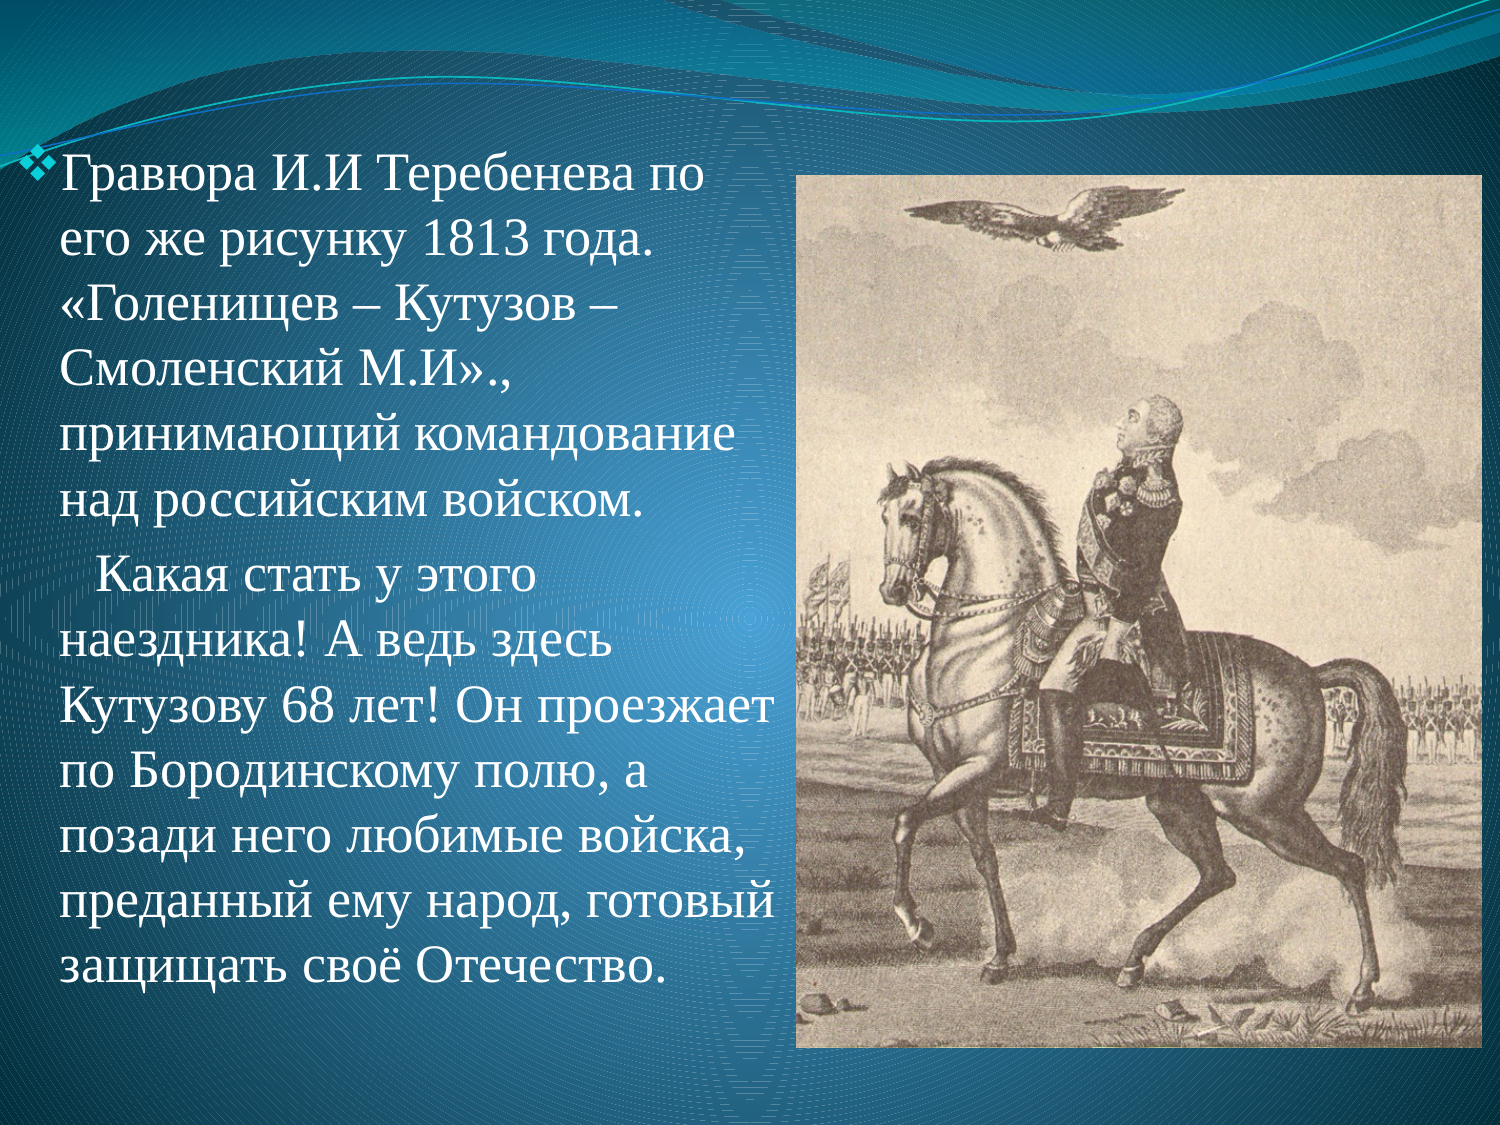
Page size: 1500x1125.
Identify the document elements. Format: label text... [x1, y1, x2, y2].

picture [796, 175, 1482, 1048]
list Гравюра И.И Теребенева по его же рисунку 1813 года. «Голенищев – Кутузов – Смоленский М.И»., принимающий командование над российским войском. Какая стать у этого наездника! А ведь здесь Кутузову 68 лет! Он проезжает по Бородинскому полю, а позади него любимые войска, преданный ему народ, готовый защищать своё Отечество. [0, 128, 797, 1067]
